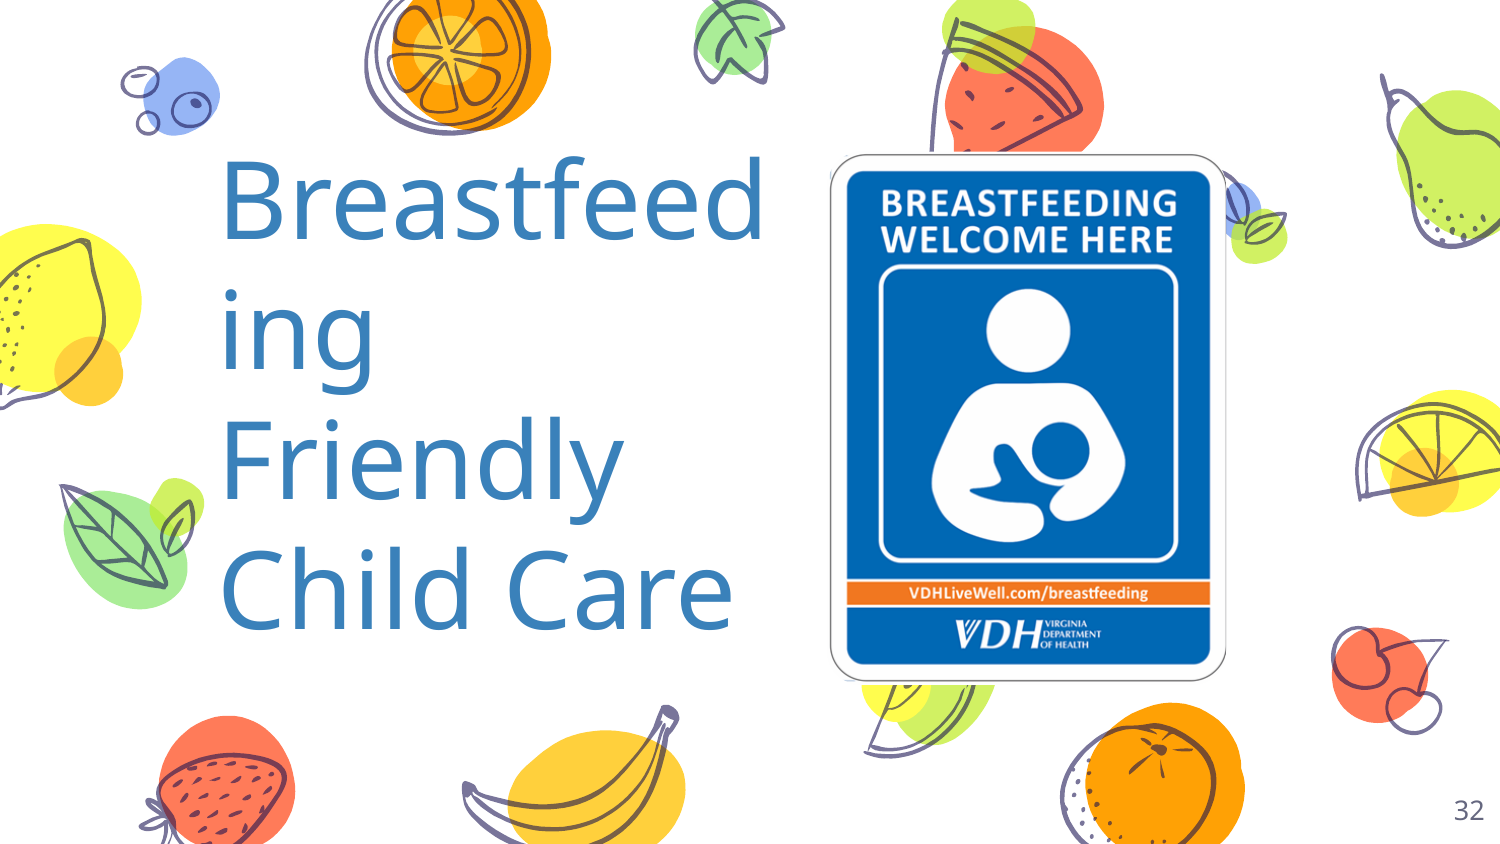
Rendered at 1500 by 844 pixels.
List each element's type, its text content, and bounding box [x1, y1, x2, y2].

slide_number 32 [1409, 779, 1500, 844]
picture [827, 151, 1227, 686]
title Breastfeeding Friendly Child Care [202, 200, 804, 582]
